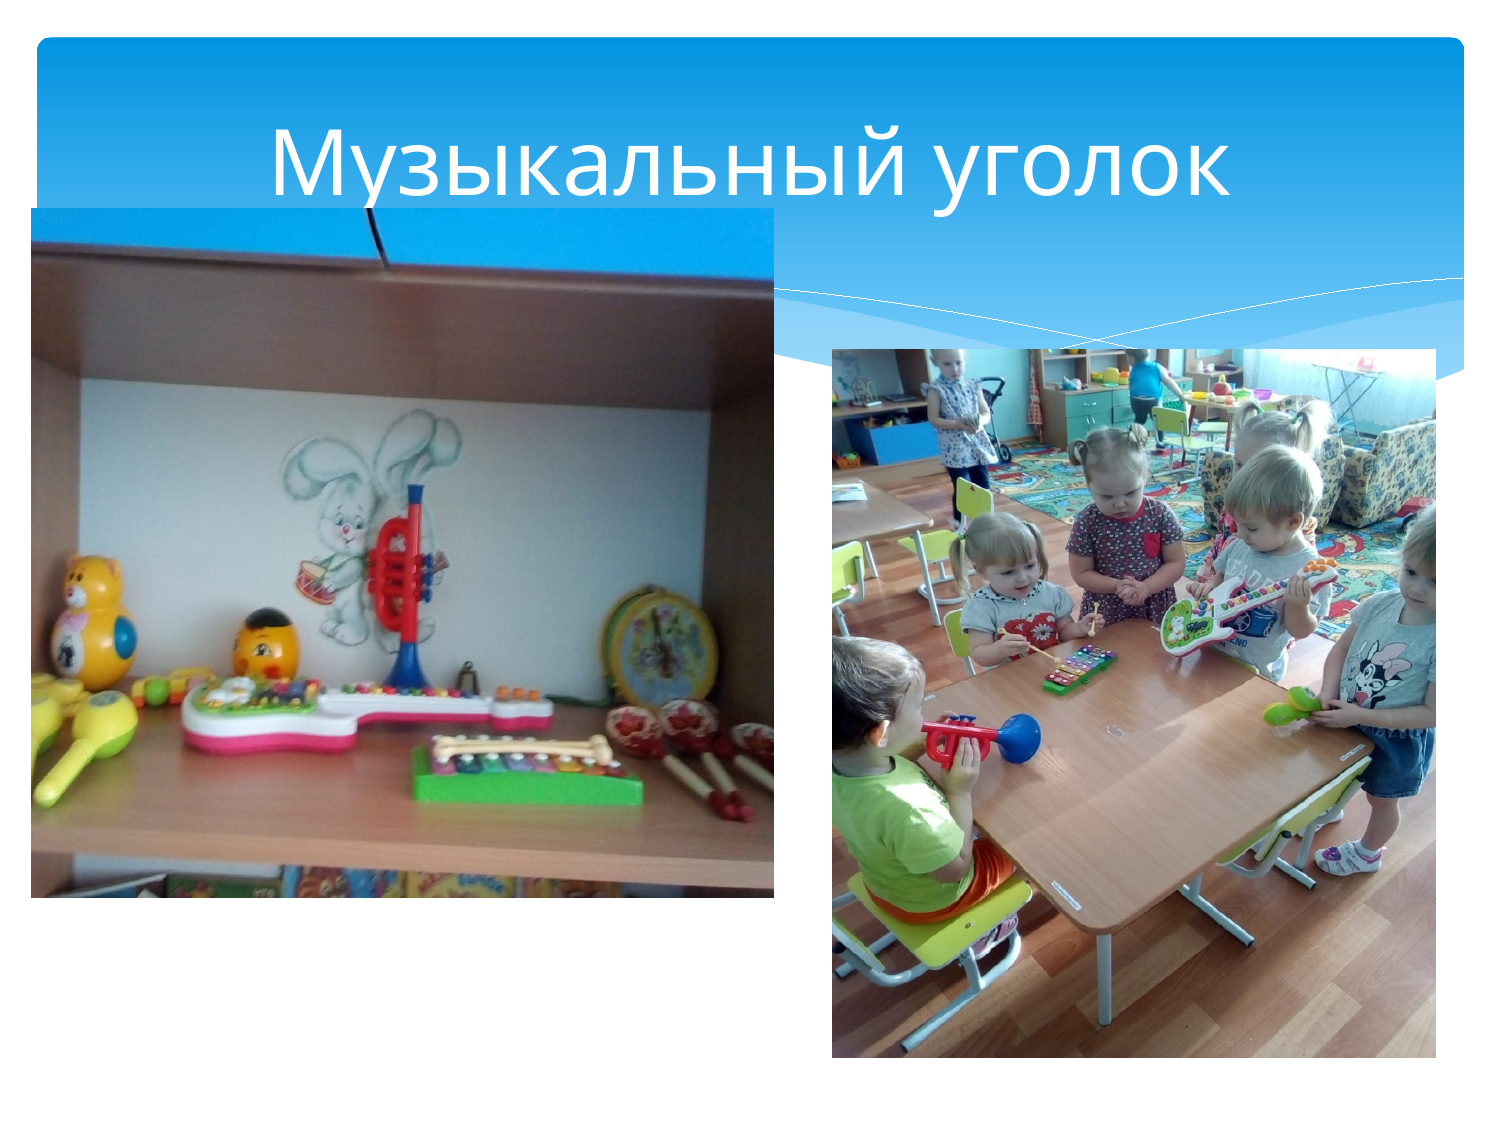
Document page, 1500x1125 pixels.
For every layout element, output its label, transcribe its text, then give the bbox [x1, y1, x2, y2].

title Музыкальный уголок [75, 55, 1425, 261]
picture [30, 207, 774, 898]
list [832, 349, 1436, 1059]
